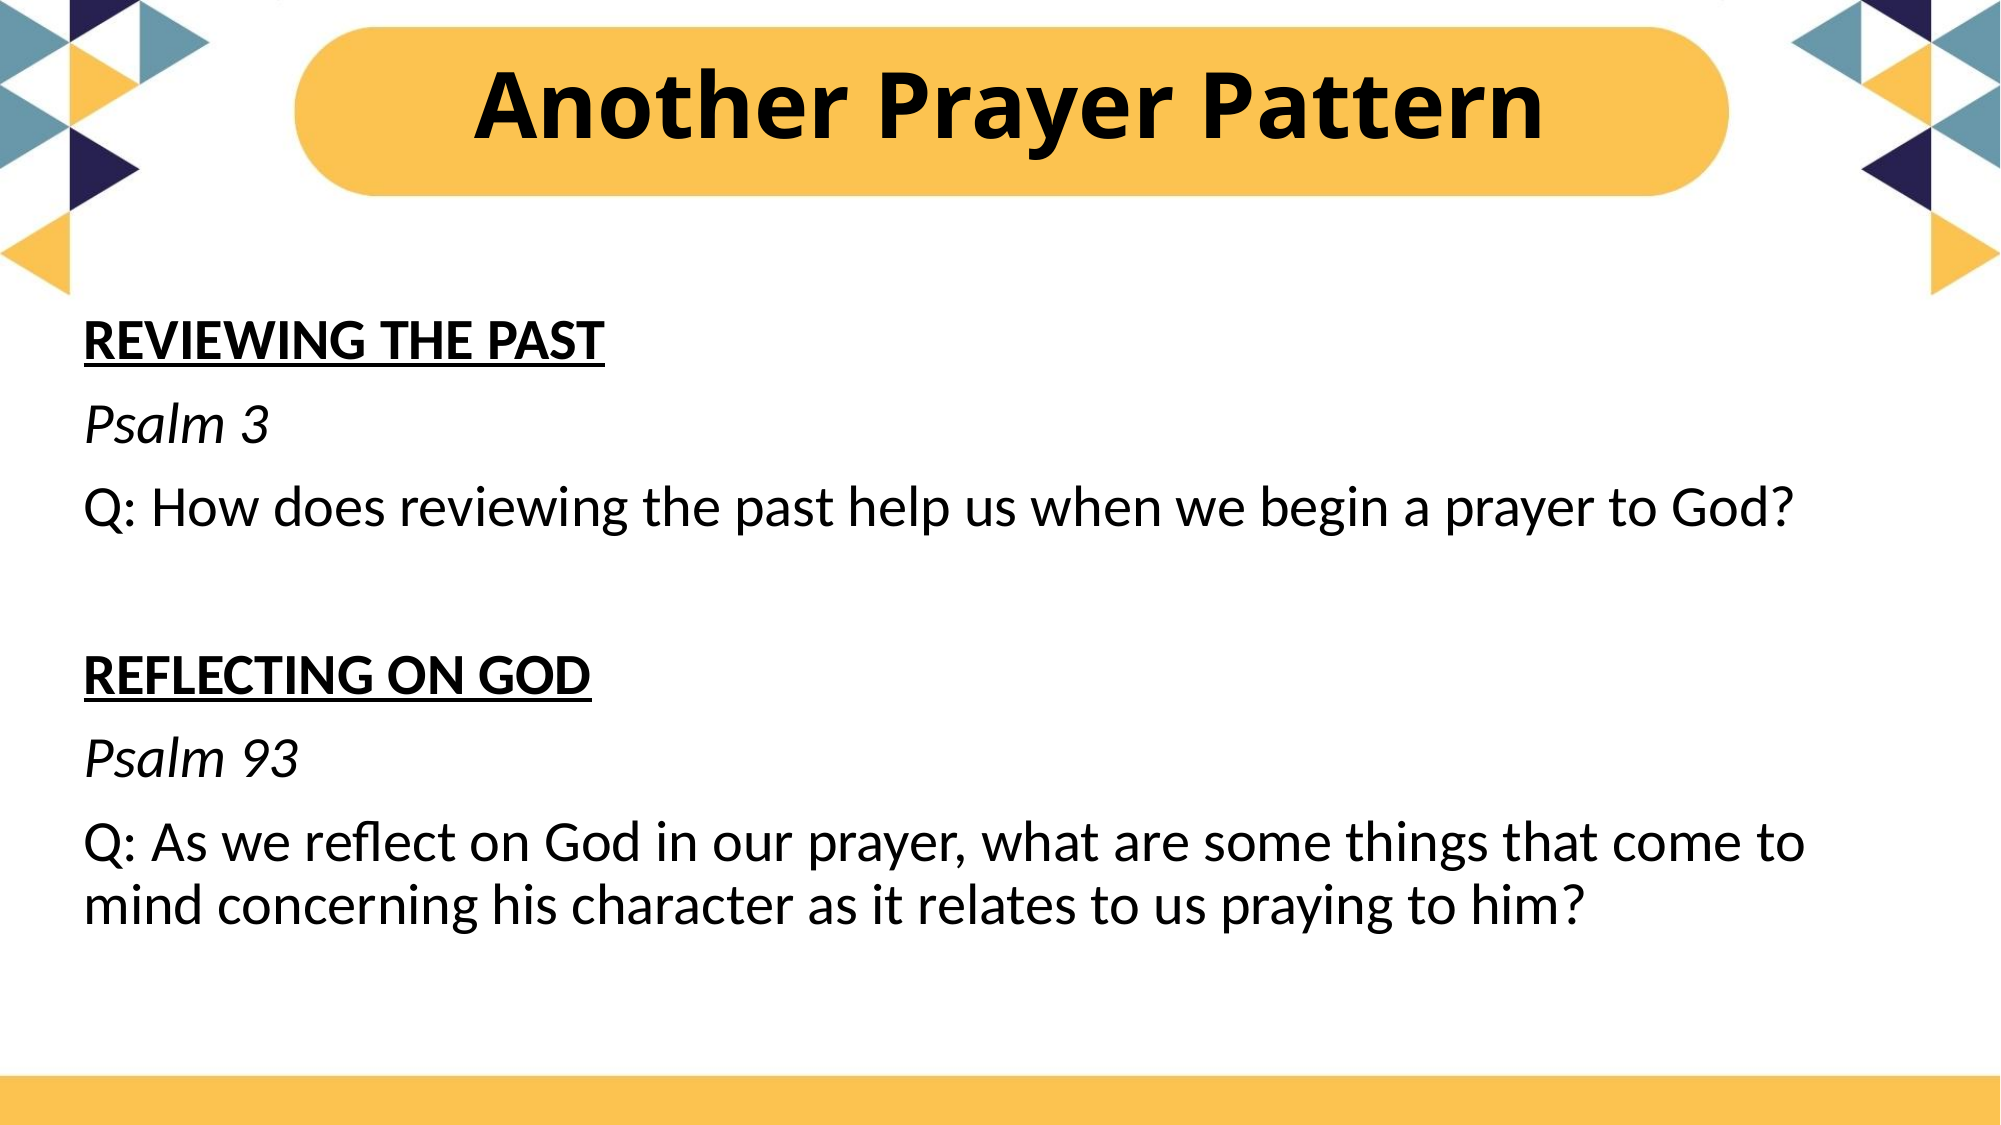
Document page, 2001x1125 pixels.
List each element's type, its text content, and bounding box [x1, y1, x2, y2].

list REVIEWING THE PAST Psalm 3 Q: How does reviewing the past help us when we begin a prayer to God? REFLECTING ON GOD Psalm 93 Q: As we reflect on God in our prayer, what are some things that come to mind concerning his character as it relates to us praying to him? [68, 301, 1932, 1046]
picture [0, 0, 2001, 1125]
title Another Prayer Pattern [288, 0, 1735, 218]
